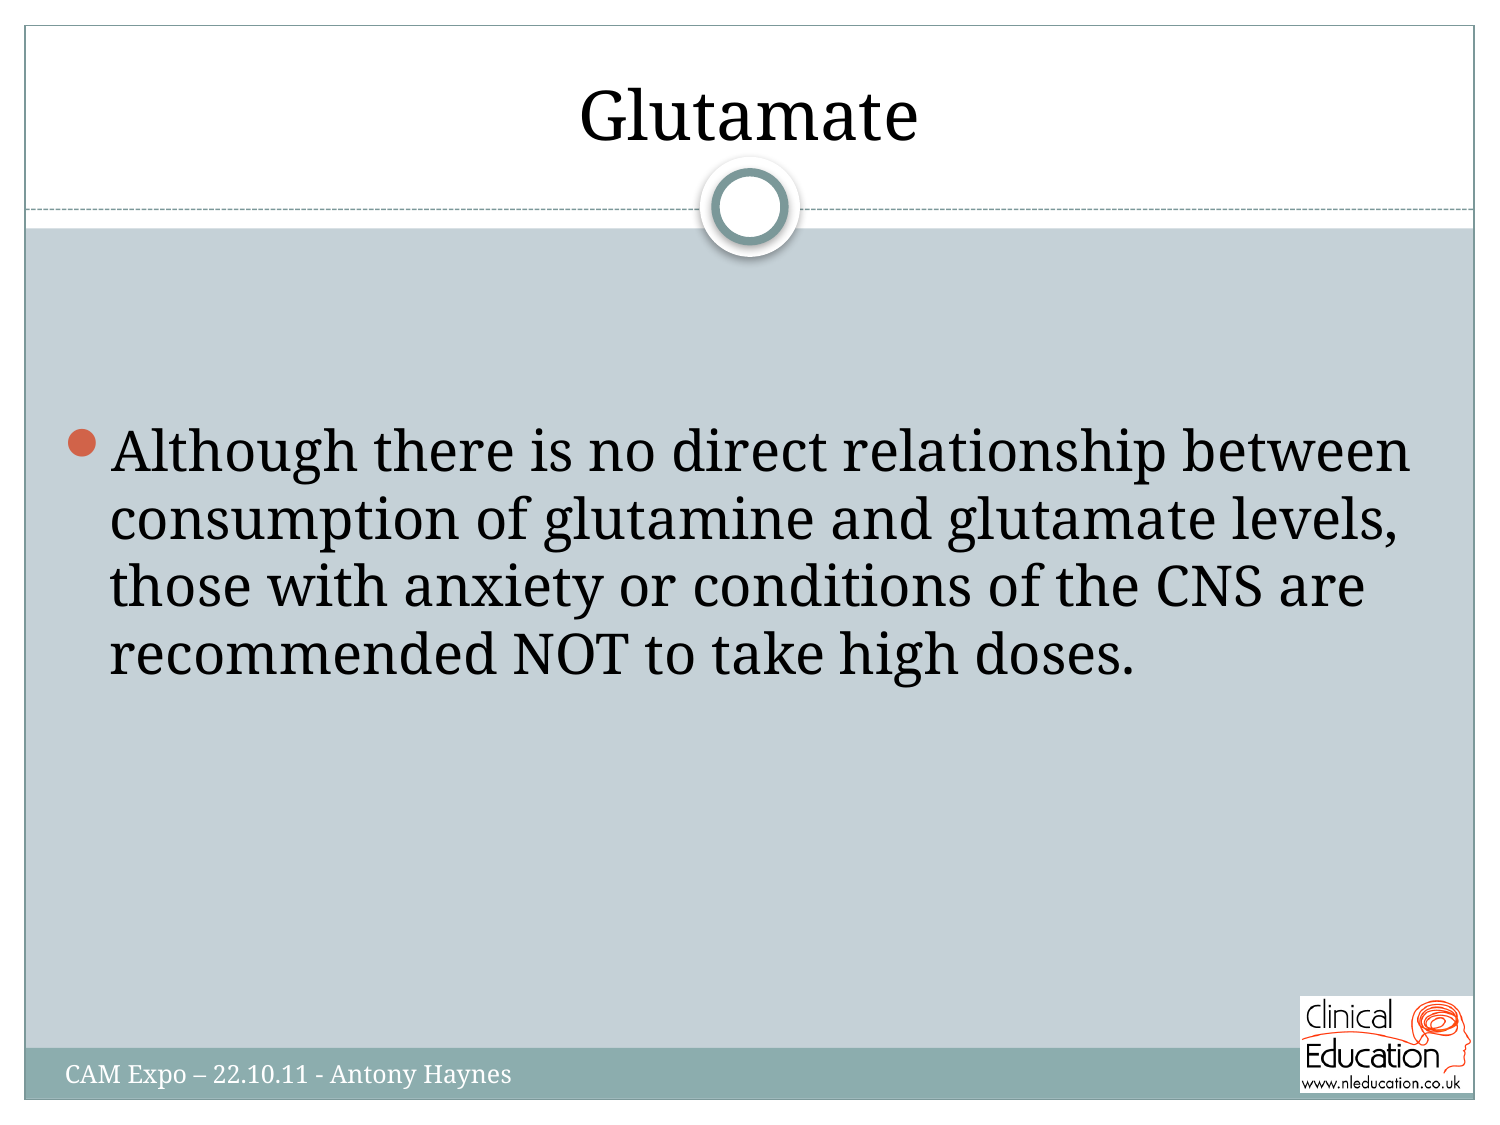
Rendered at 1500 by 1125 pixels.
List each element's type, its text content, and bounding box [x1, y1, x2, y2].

footer CAM Expo – 22.10.11 - Antony Haynes [50, 1051, 638, 1112]
picture [1300, 995, 1473, 1093]
title Glutamate [49, 37, 1450, 162]
list Although there is no direct relationship between consumption of glutamine and glutamate levels, those with anxiety or conditions of the CNS are recommended NOT to take high doses. [49, 250, 1445, 1001]
